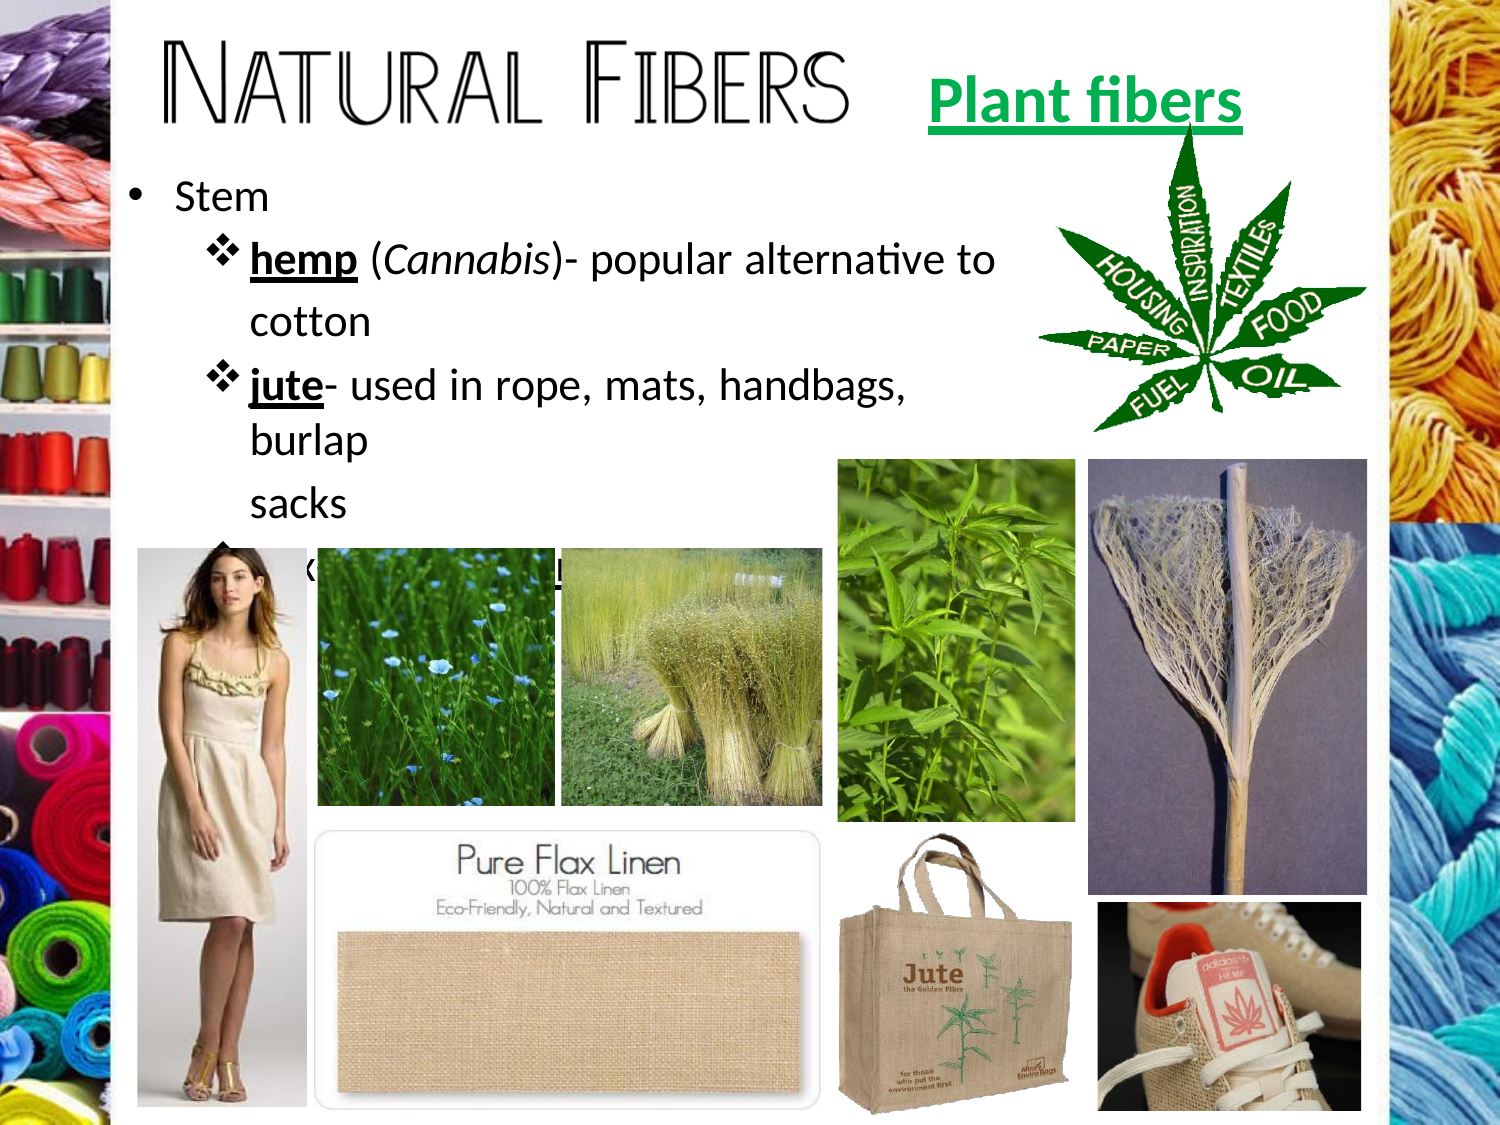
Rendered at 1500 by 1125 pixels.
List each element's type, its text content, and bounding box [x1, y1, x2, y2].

text_box [561, 548, 823, 806]
text_box [99, 0, 913, 211]
text_box [1038, 118, 1368, 436]
text_box [317, 548, 555, 806]
text_box Stem hemp (Cannabis)- popular alternative to cotton jute- used in rope, mats, handbags, burlap sacks flax- used in linen [125, 165, 1038, 591]
text_box [1097, 902, 1362, 1111]
picture [0, 0, 1500, 1125]
text_box [313, 829, 823, 1112]
text_box [137, 548, 307, 1107]
text_box [837, 459, 1076, 822]
text_box [1088, 459, 1368, 895]
text_box [826, 827, 1089, 1115]
title Plant fibers [133, 21, 1367, 165]
